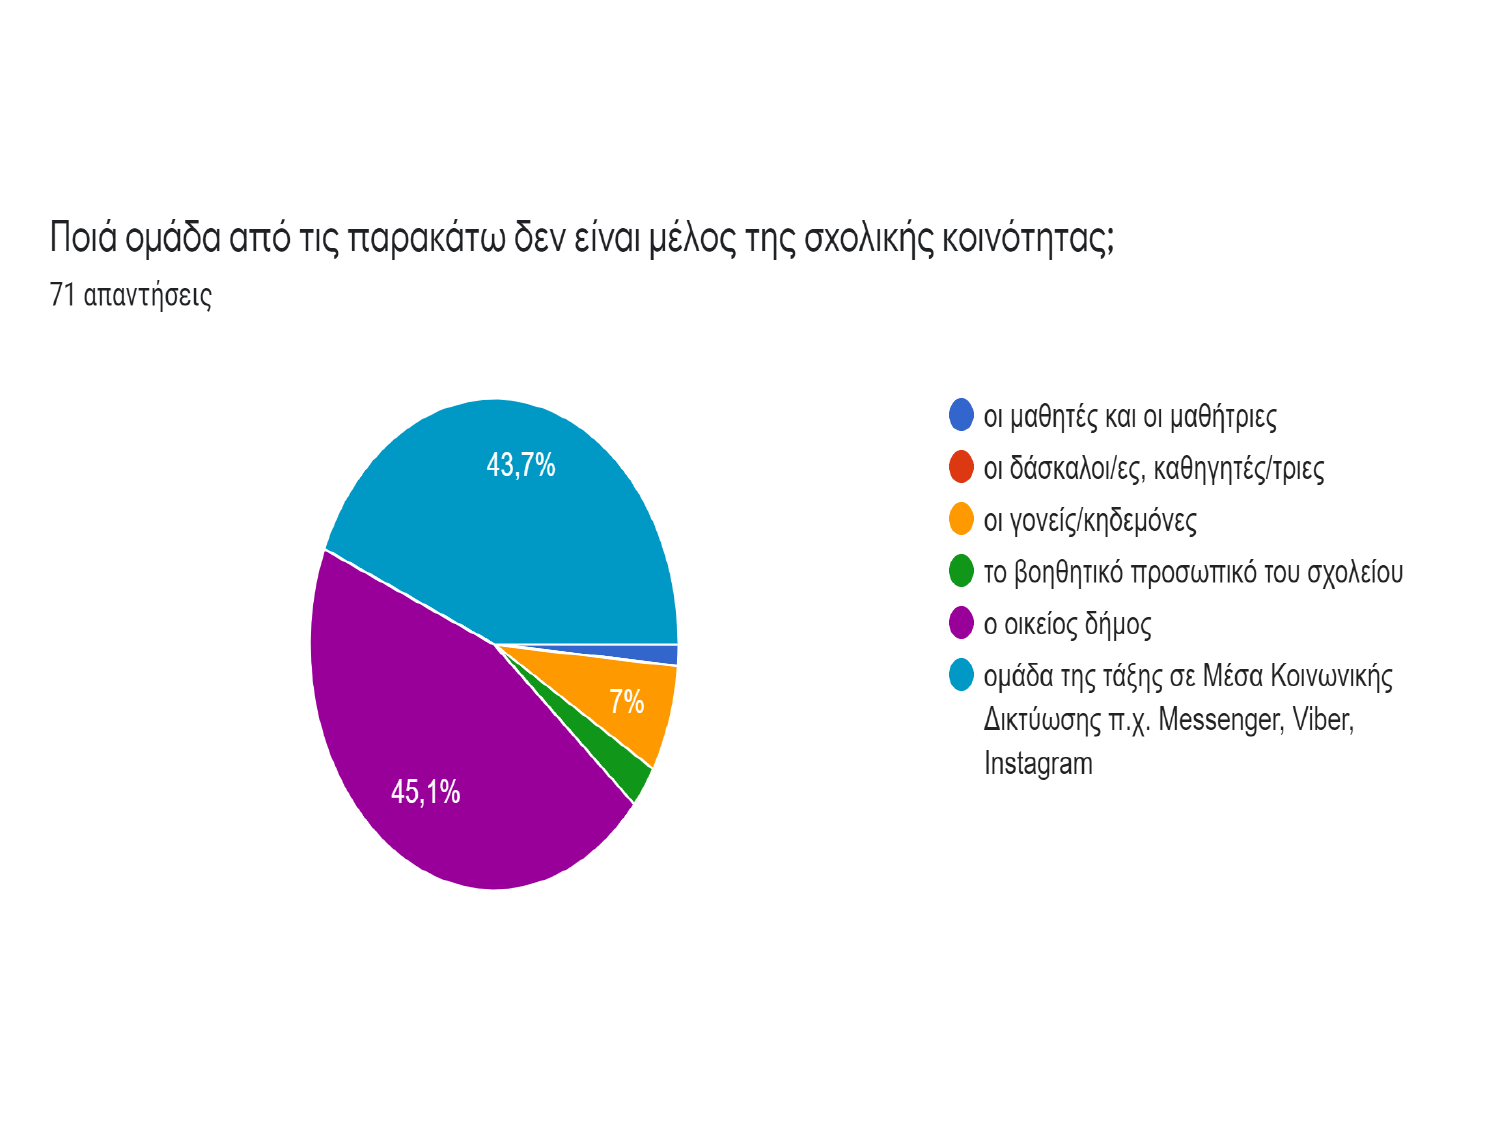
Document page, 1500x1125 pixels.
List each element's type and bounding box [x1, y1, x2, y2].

picture [0, 141, 1500, 984]
